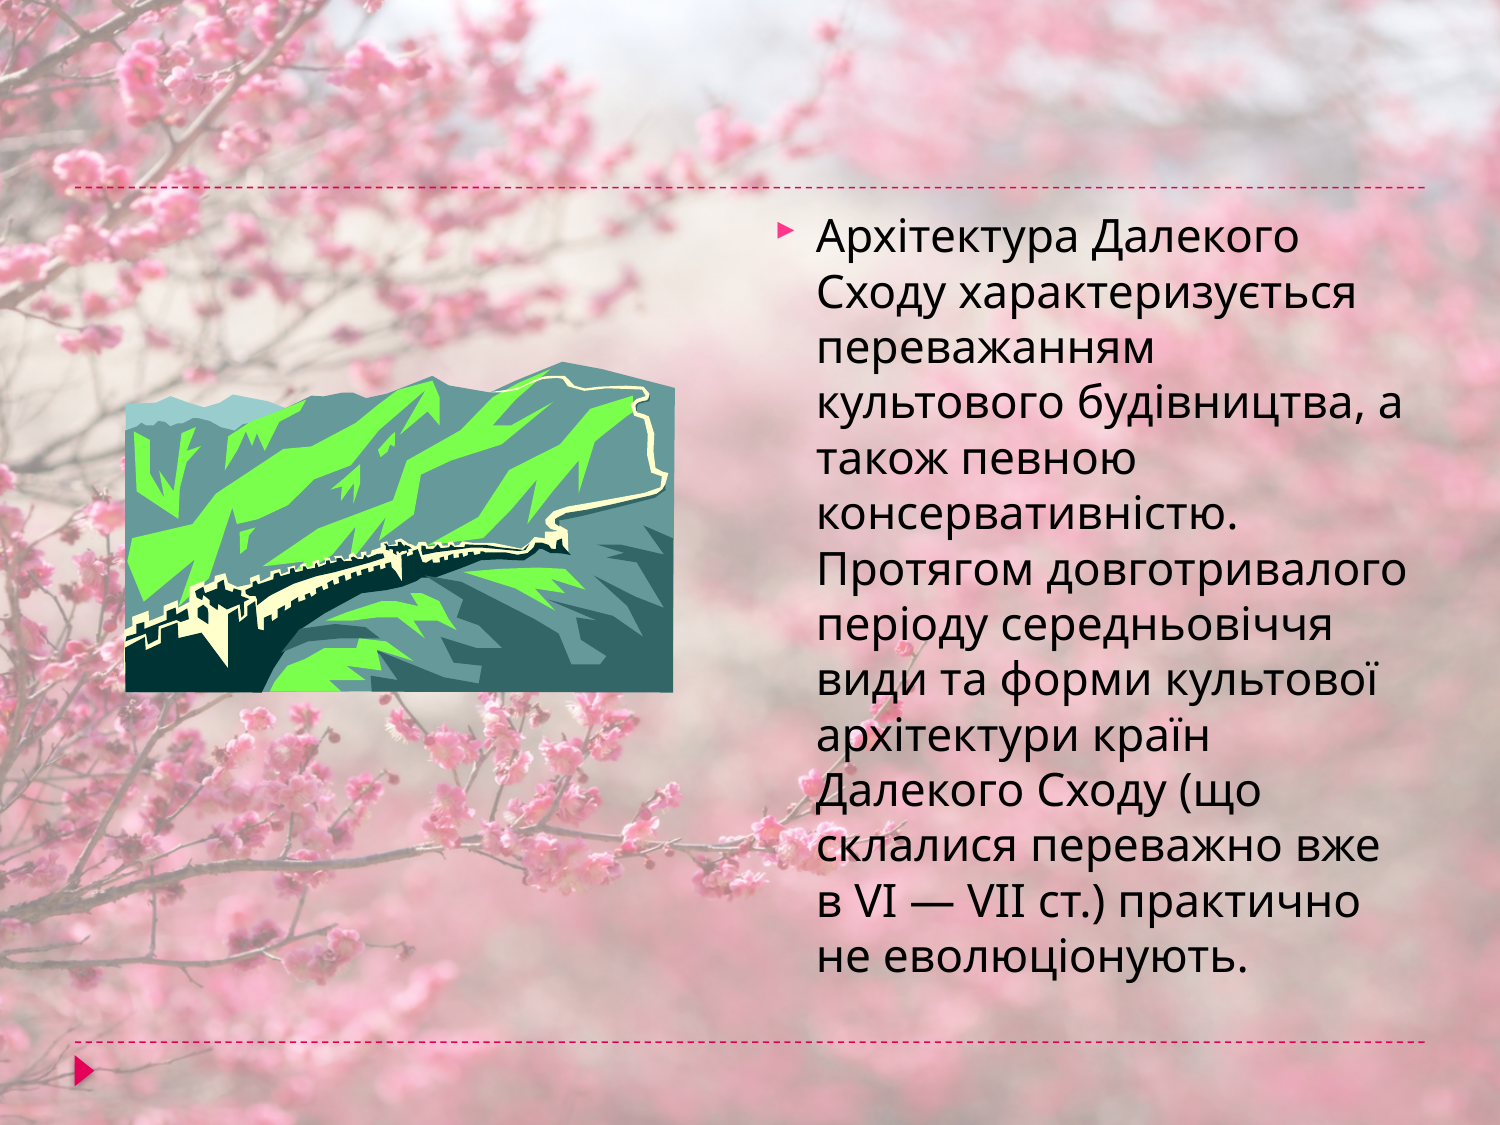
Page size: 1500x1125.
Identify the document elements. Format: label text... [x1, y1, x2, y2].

list Архітектура Далекого Сходу характеризується переважанням культового будівництва, а також певною консервативністю. Протягом довготривалого періоду середньовіччя види та форми культової архітектури країн Далекого Сходу (що склалися переважно вже в VI — VIІ ст.) практично не еволюціонують. [759, 199, 1423, 1010]
picture [123, 361, 675, 693]
list [75, 200, 738, 1010]
